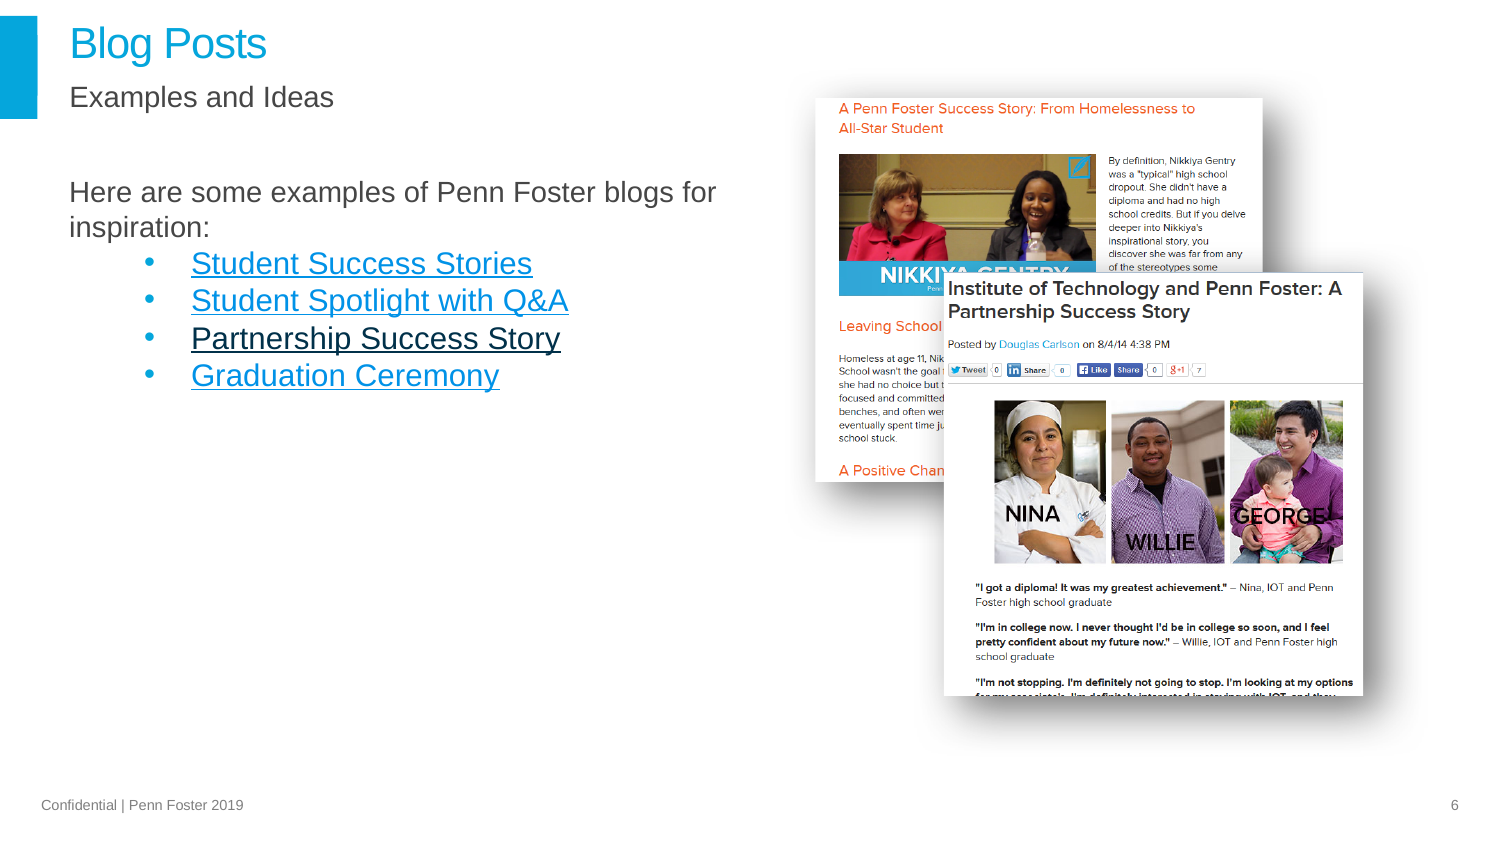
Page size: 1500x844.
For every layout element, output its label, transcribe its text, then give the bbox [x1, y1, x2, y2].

text_box Confidential | Penn Foster 2019 [26, 788, 695, 821]
picture [814, 98, 1364, 697]
title Blog Posts [54, 15, 1468, 76]
list Examples and Ideas [54, 75, 1336, 122]
slide_number 6 [1372, 782, 1474, 827]
text_box Here are some examples of Penn Foster blogs for inspiration: Student Success Stories Student Spotlight with Q&A Partnership Success Story Graduation Ceremony [54, 165, 767, 401]
